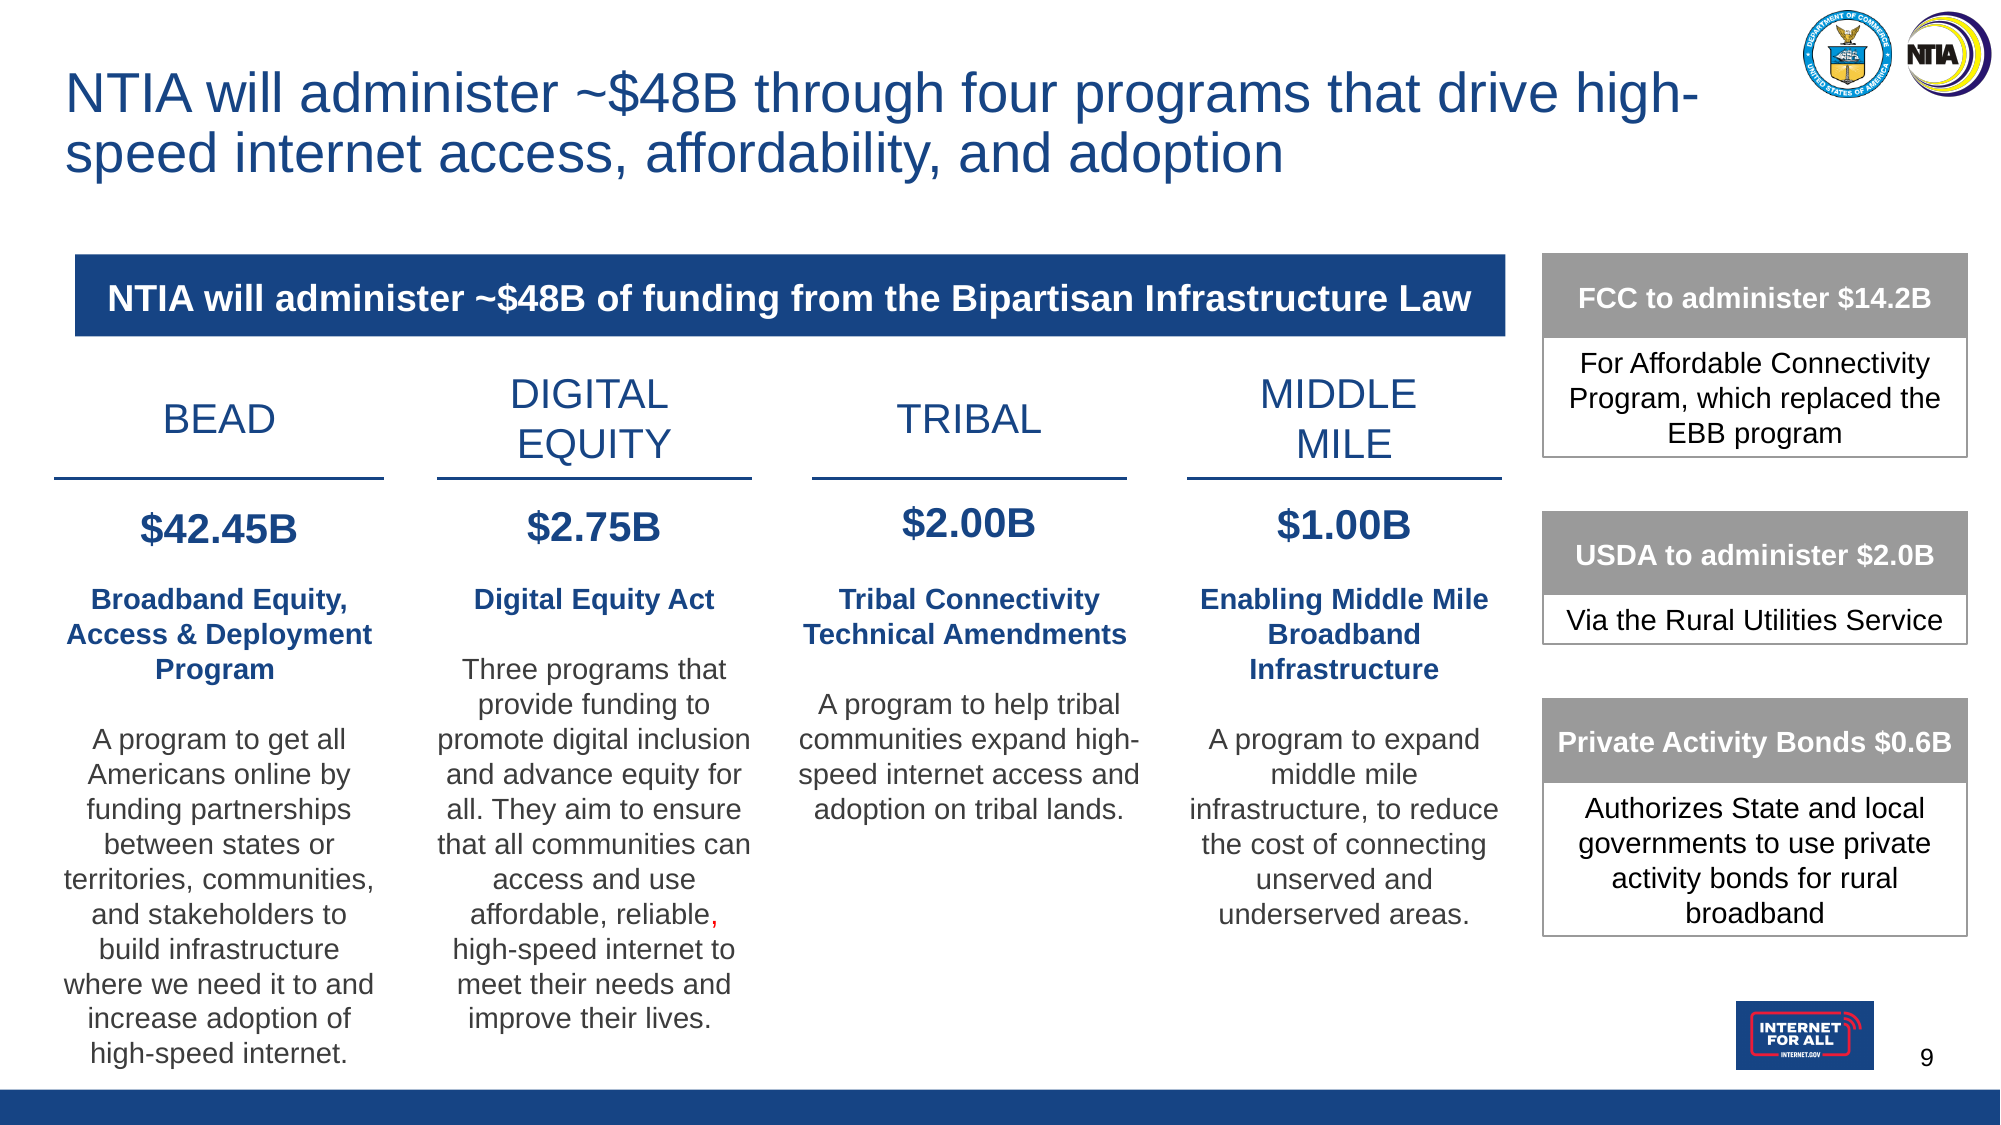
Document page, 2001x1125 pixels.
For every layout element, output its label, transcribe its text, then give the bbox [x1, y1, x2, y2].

title NTIA will administer ~$48B through four programs that drive high-speed internet access, affordability, and adoption [65, 63, 1725, 157]
picture [1813, 20, 1882, 88]
picture [1873, 25, 1881, 33]
picture [1870, 72, 1883, 87]
picture [1906, 11, 1992, 97]
text_box NTIA will administer ~$48B of funding from the Bipartisan Infrastructure Law [75, 254, 1506, 337]
text_box MIDDLE MILE [1187, 366, 1502, 467]
text_box TRIBAL [811, 391, 1127, 443]
picture [1856, 10, 1892, 43]
text_box Private Activity Bonds $0.6B [1543, 698, 1968, 781]
picture [1803, 62, 1837, 98]
text_box $2.00B [811, 495, 1127, 546]
text_box FCC to administer $14.2B [1543, 254, 1968, 336]
picture [1824, 15, 1838, 22]
picture [1803, 10, 1840, 46]
text_box Enabling Middle Mile Broadband Infrastructure A program to expand middle mile infrastructure, to reduce the cost of connecting unserved and underserved areas. [1171, 572, 1518, 938]
text_box Digital Equity Act Three programs that provide funding to promote digital inclusion and advance equity for all. They aim to ensure that all communities can access and use affordable, reliable, high-speed internet to meet their needs and improve their lives. [421, 572, 768, 1043]
picture [1736, 1001, 1874, 1070]
text_box $42.45B [54, 502, 385, 553]
text_box Tribal Connectivity Technical Amendments A program to help tribal communities expand high-speed internet access and adoption on tribal lands. [782, 572, 1157, 833]
text_box $1.00B [1187, 497, 1502, 548]
text_box BEAD [54, 391, 385, 443]
picture [1859, 65, 1892, 98]
text_box DIGITAL EQUITY [436, 366, 752, 467]
text_box $2.75B [436, 500, 752, 551]
text_box Via the Rural Utilities Service [1542, 593, 1968, 645]
text_box Authorizes State and local governments to use private activity bonds for rural broadband [1542, 781, 1968, 937]
text_box USDA to administer $2.0B [1543, 511, 1968, 593]
text_box For Affordable Connectivity Program, which replaced the EBB program [1542, 336, 1968, 458]
text_box Broadband Equity, Access & Deployment Program A program to get all Americans online by funding partnerships between states or territories, communities, and stakeholders to build infrastructure where we need it to and increase adoption of high-speed internet. [46, 572, 393, 1078]
